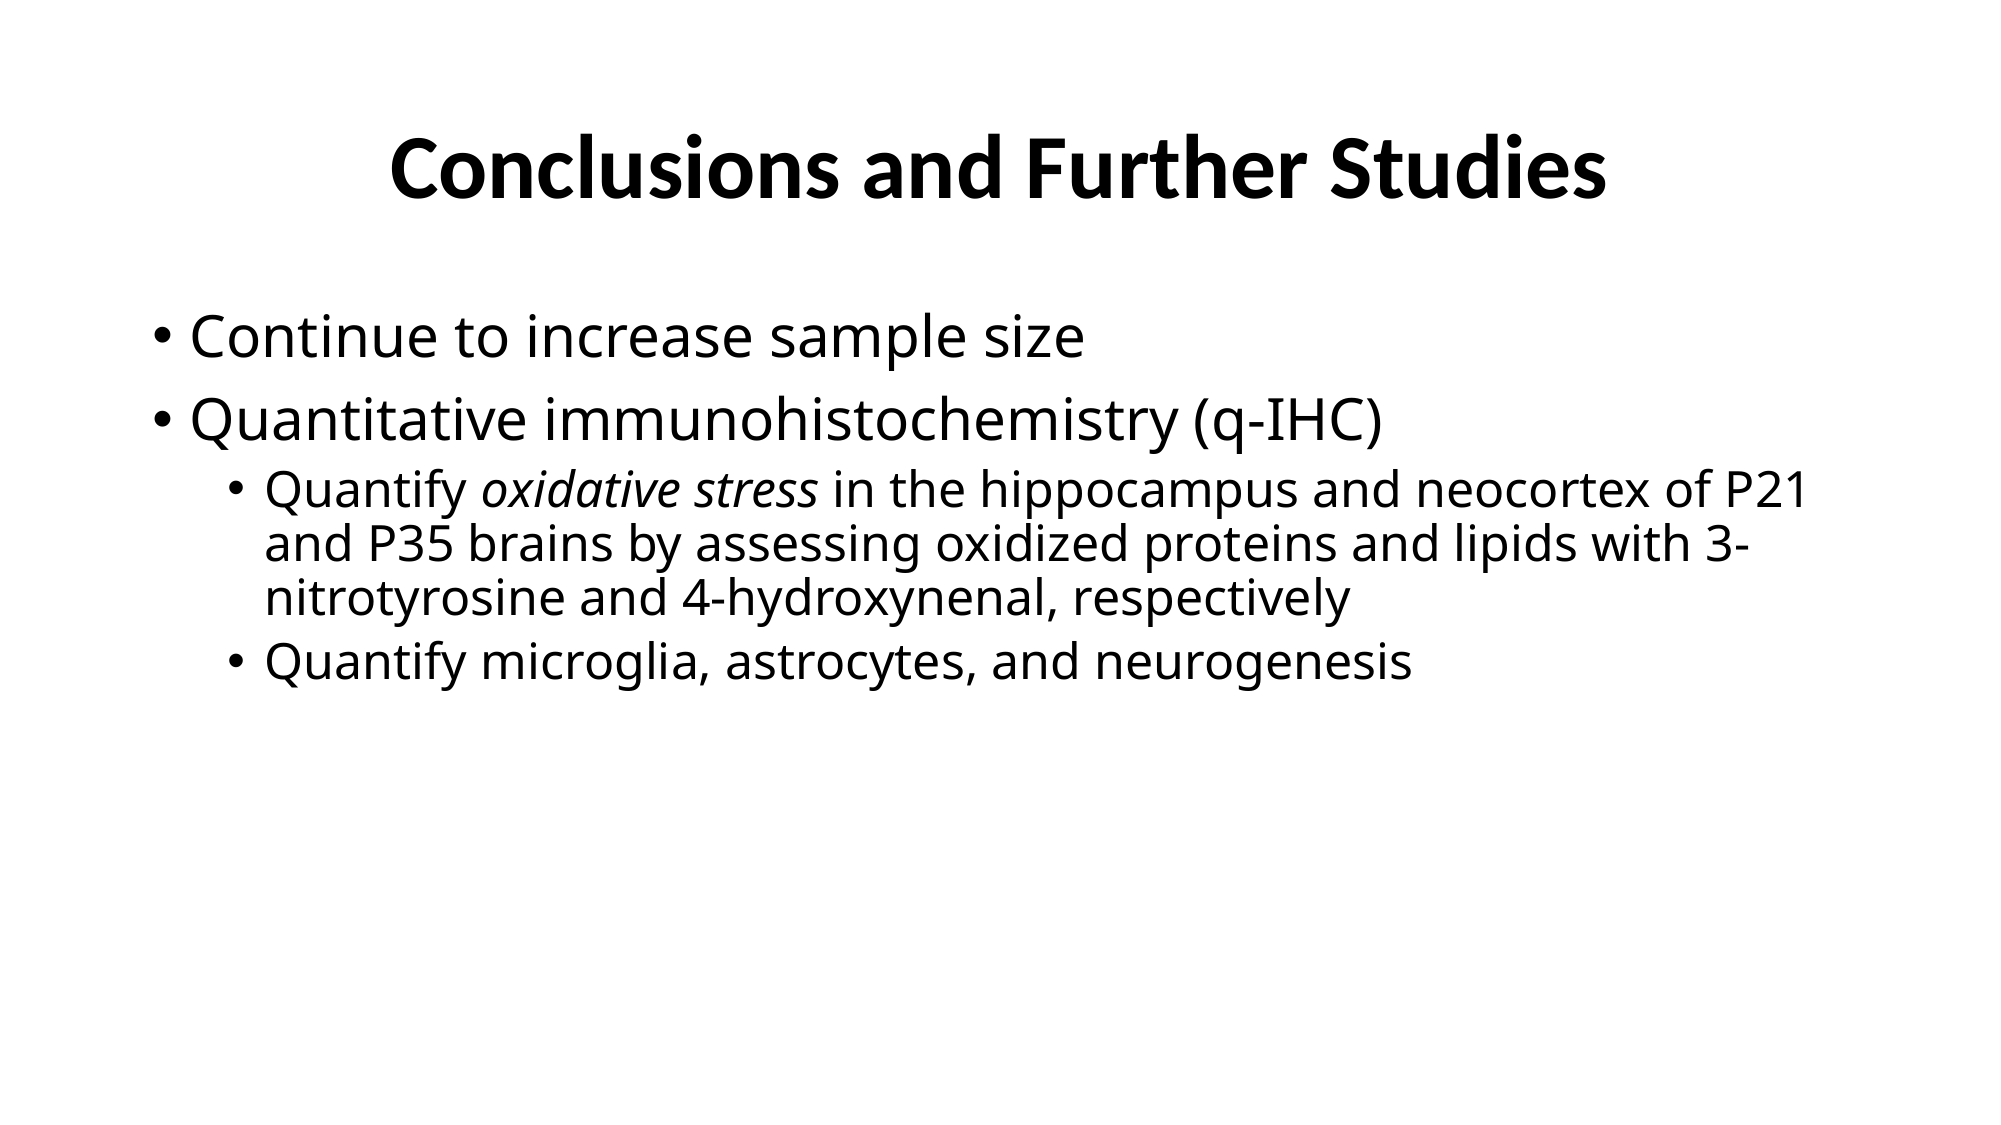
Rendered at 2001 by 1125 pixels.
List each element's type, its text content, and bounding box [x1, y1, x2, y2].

title Conclusions and Further Studies [137, 59, 1863, 278]
list Continue to increase sample size Quantitative immunohistochemistry (q-IHC) Quantify oxidative stress in the hippocampus and neocortex of P21 and P35 brains by assessing oxidized proteins and lipids with 3-nitrotyrosine and 4-hydroxynenal, respectively Quantify microglia, astrocytes, and neurogenesis [137, 299, 1863, 1014]
